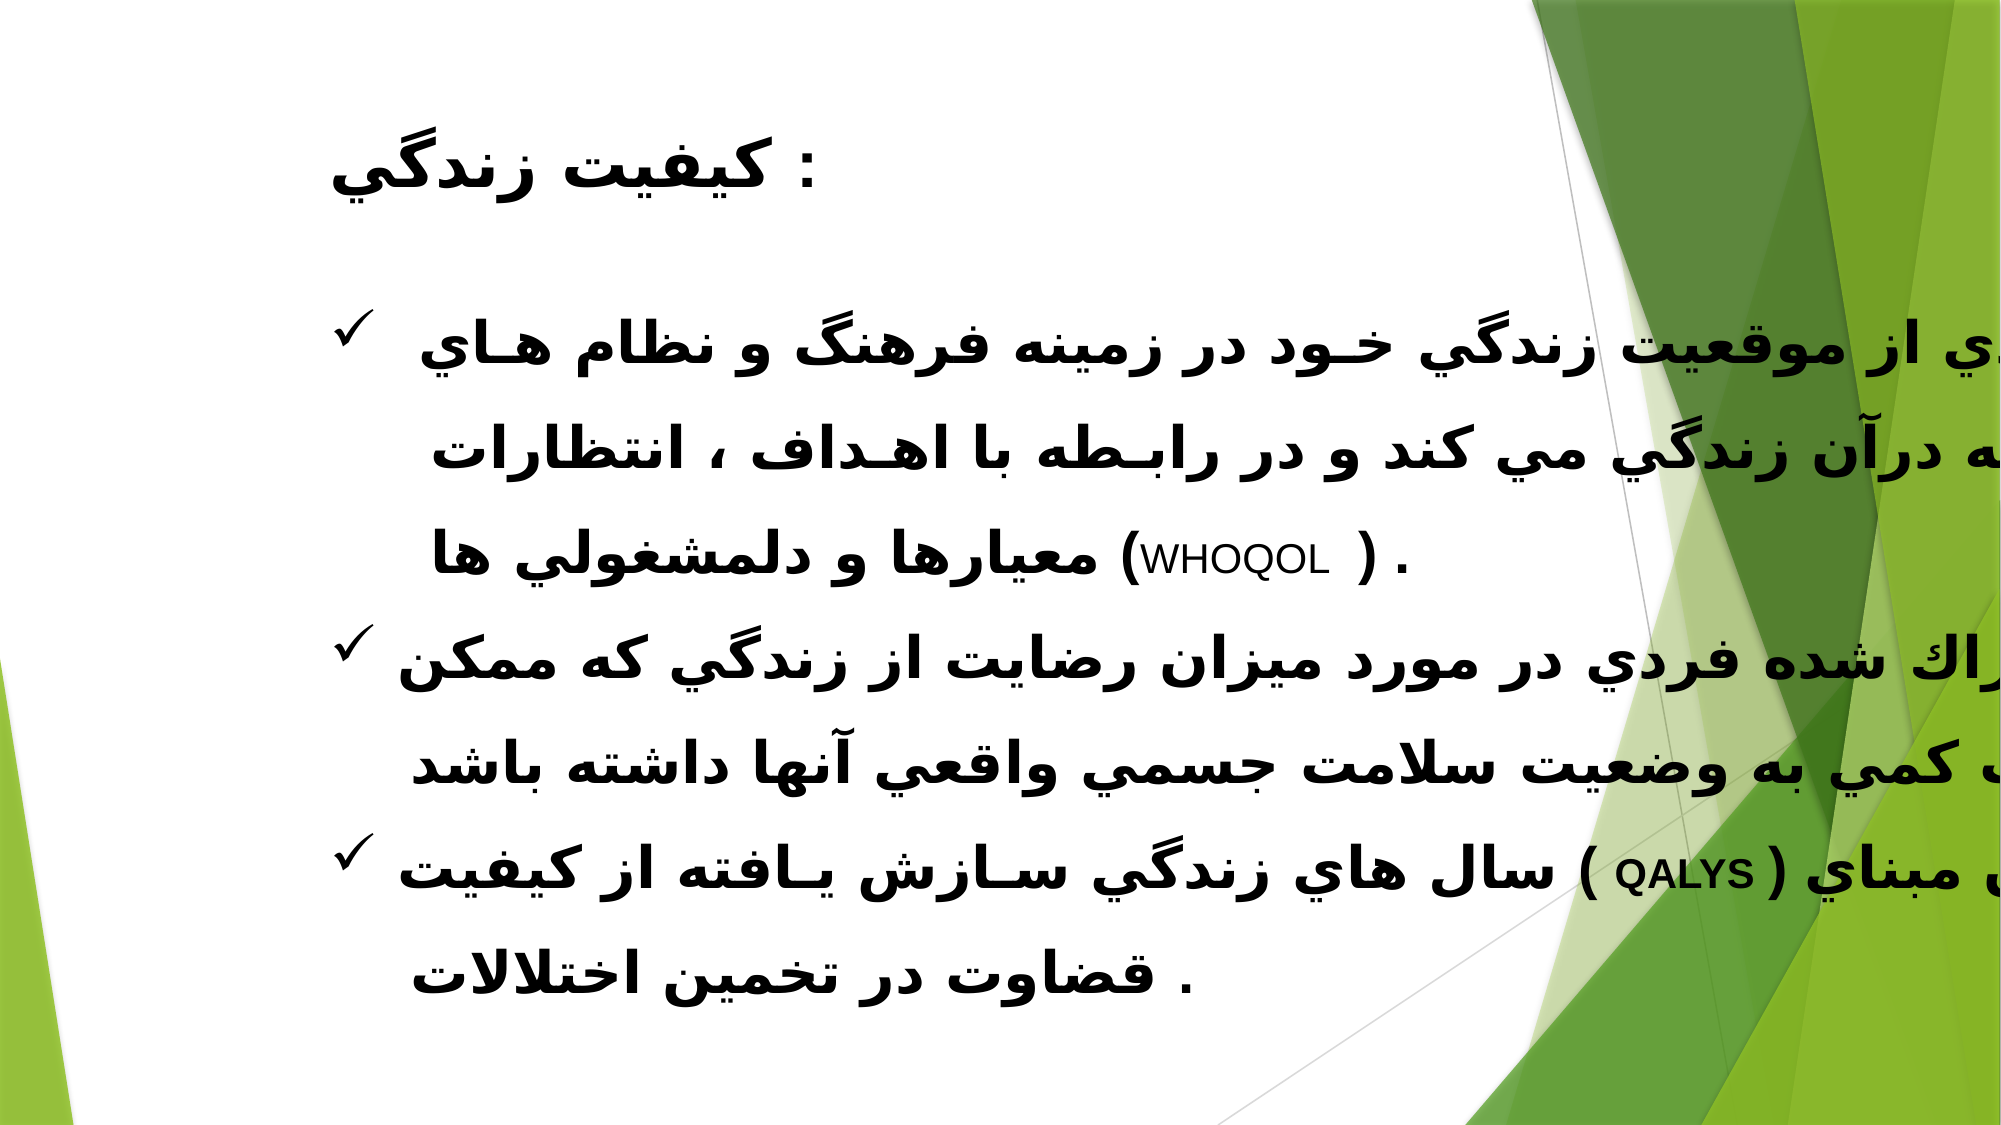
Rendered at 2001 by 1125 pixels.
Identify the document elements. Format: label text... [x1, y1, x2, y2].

text_box كيفيت زندگي : ادراك فردي از موقعيت زندگي خـود در زمينه فرهنگ و نظام هـاي ارزشي كه درآن زندگي مي كند و در رابـطه با اهـداف ، انتظارات ، معيارها و دلمشغولي ها (WHOQOL ) . قضاوت ادراك شده فردي در مورد ميزان رضايت از زندگي كه ممكن است شباهت كمي به وضعيت سلامت جسمي واقعي آنها داشته باشد . سال هاي زندگي سـازش يـافته از كيفيت ( QALYS ) به عنـوان مبناي قضاوت در تخمين اختلالات . [314, 66, 1697, 1125]
